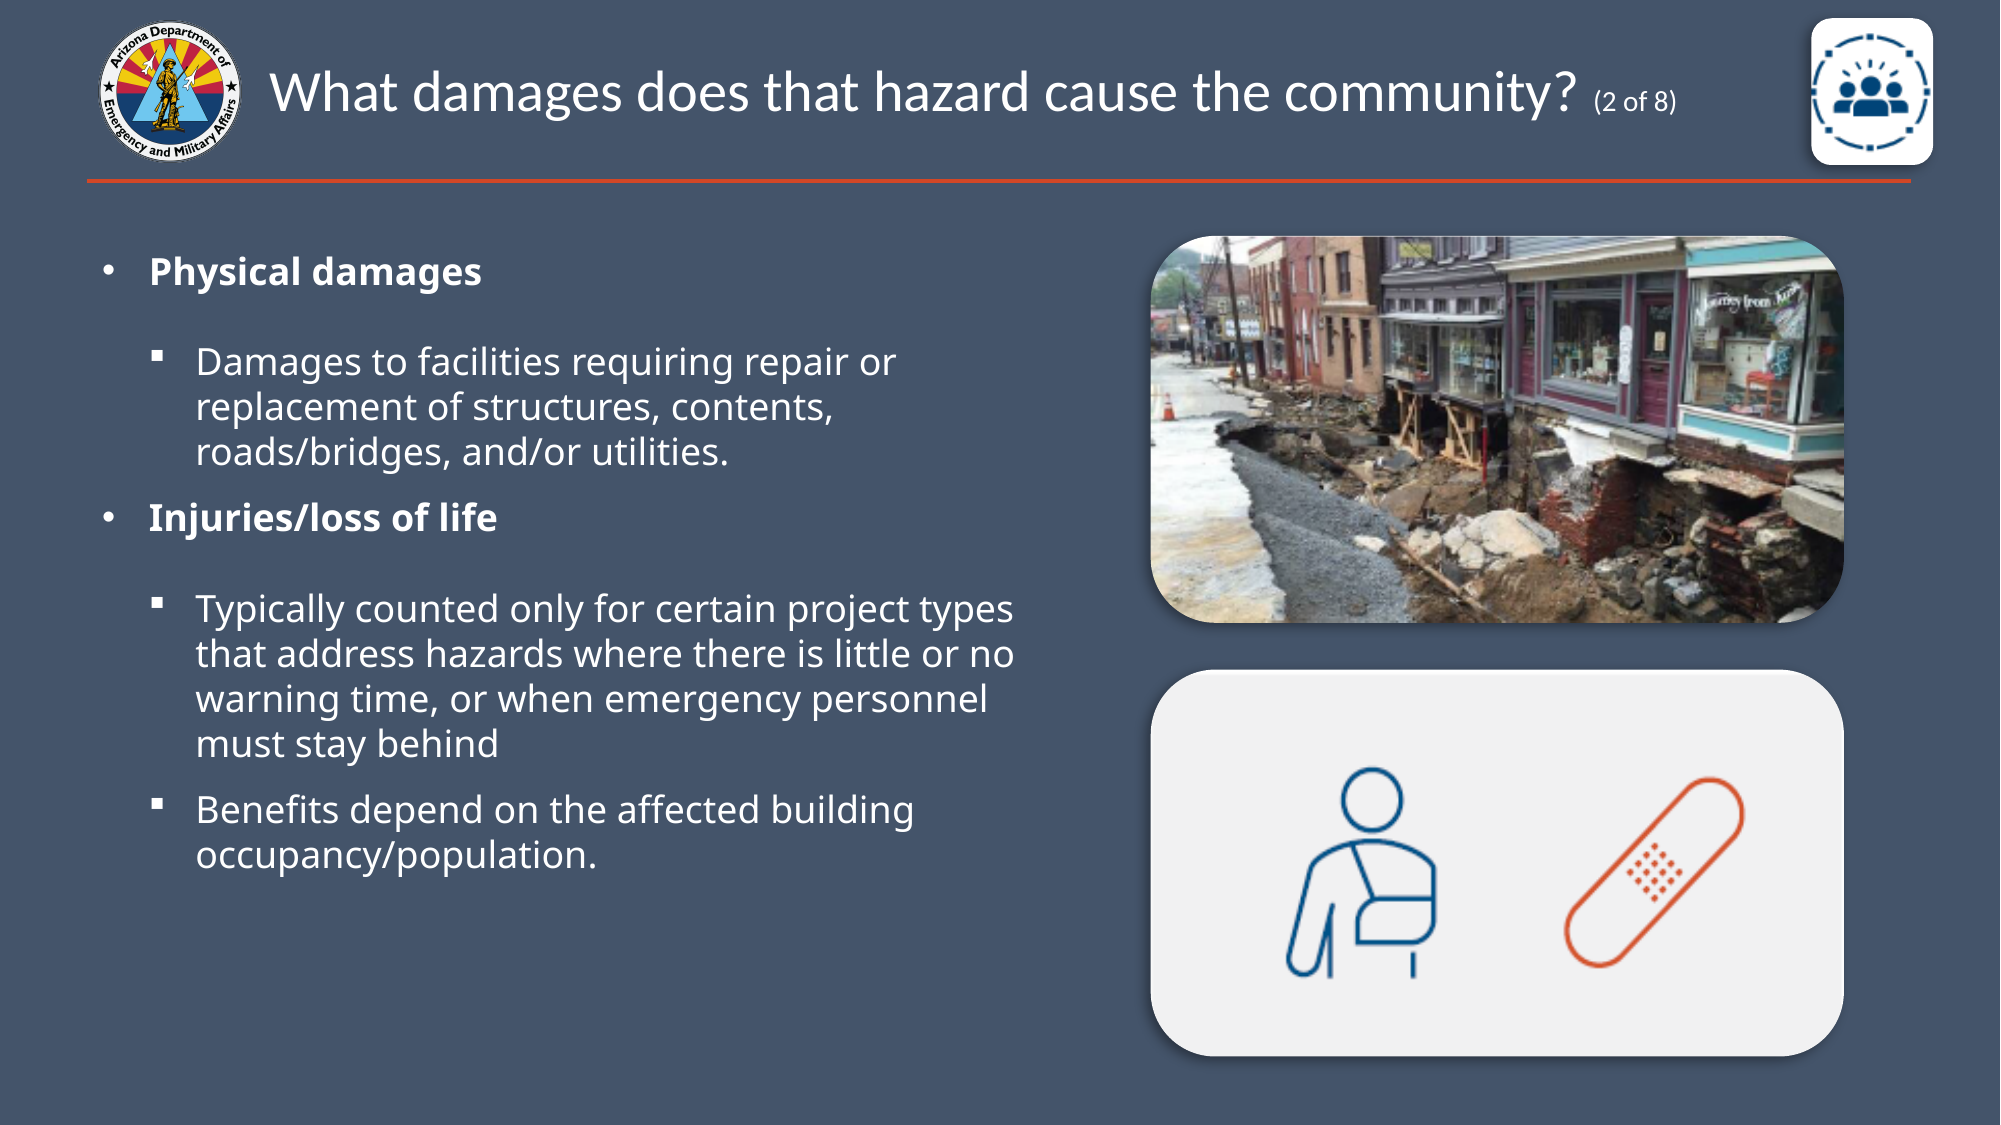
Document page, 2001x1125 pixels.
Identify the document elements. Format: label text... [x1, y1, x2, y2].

picture [98, 20, 242, 163]
picture [1150, 669, 1844, 1057]
list Physical damages Damages to facilities requiring repair or replacement of structures, contents, roads/bridges, and/or utilities. Injuries/loss of life Typically counted only for certain project types that address hazards where there is little or no warning time, or when emergency personnel must stay behind Benefits depend on the affected building occupancy/population. [87, 239, 1052, 995]
picture [1811, 18, 1934, 166]
picture [1150, 235, 1844, 623]
title What damages does that hazard cause the community? (2 of 8) [254, 45, 1797, 138]
